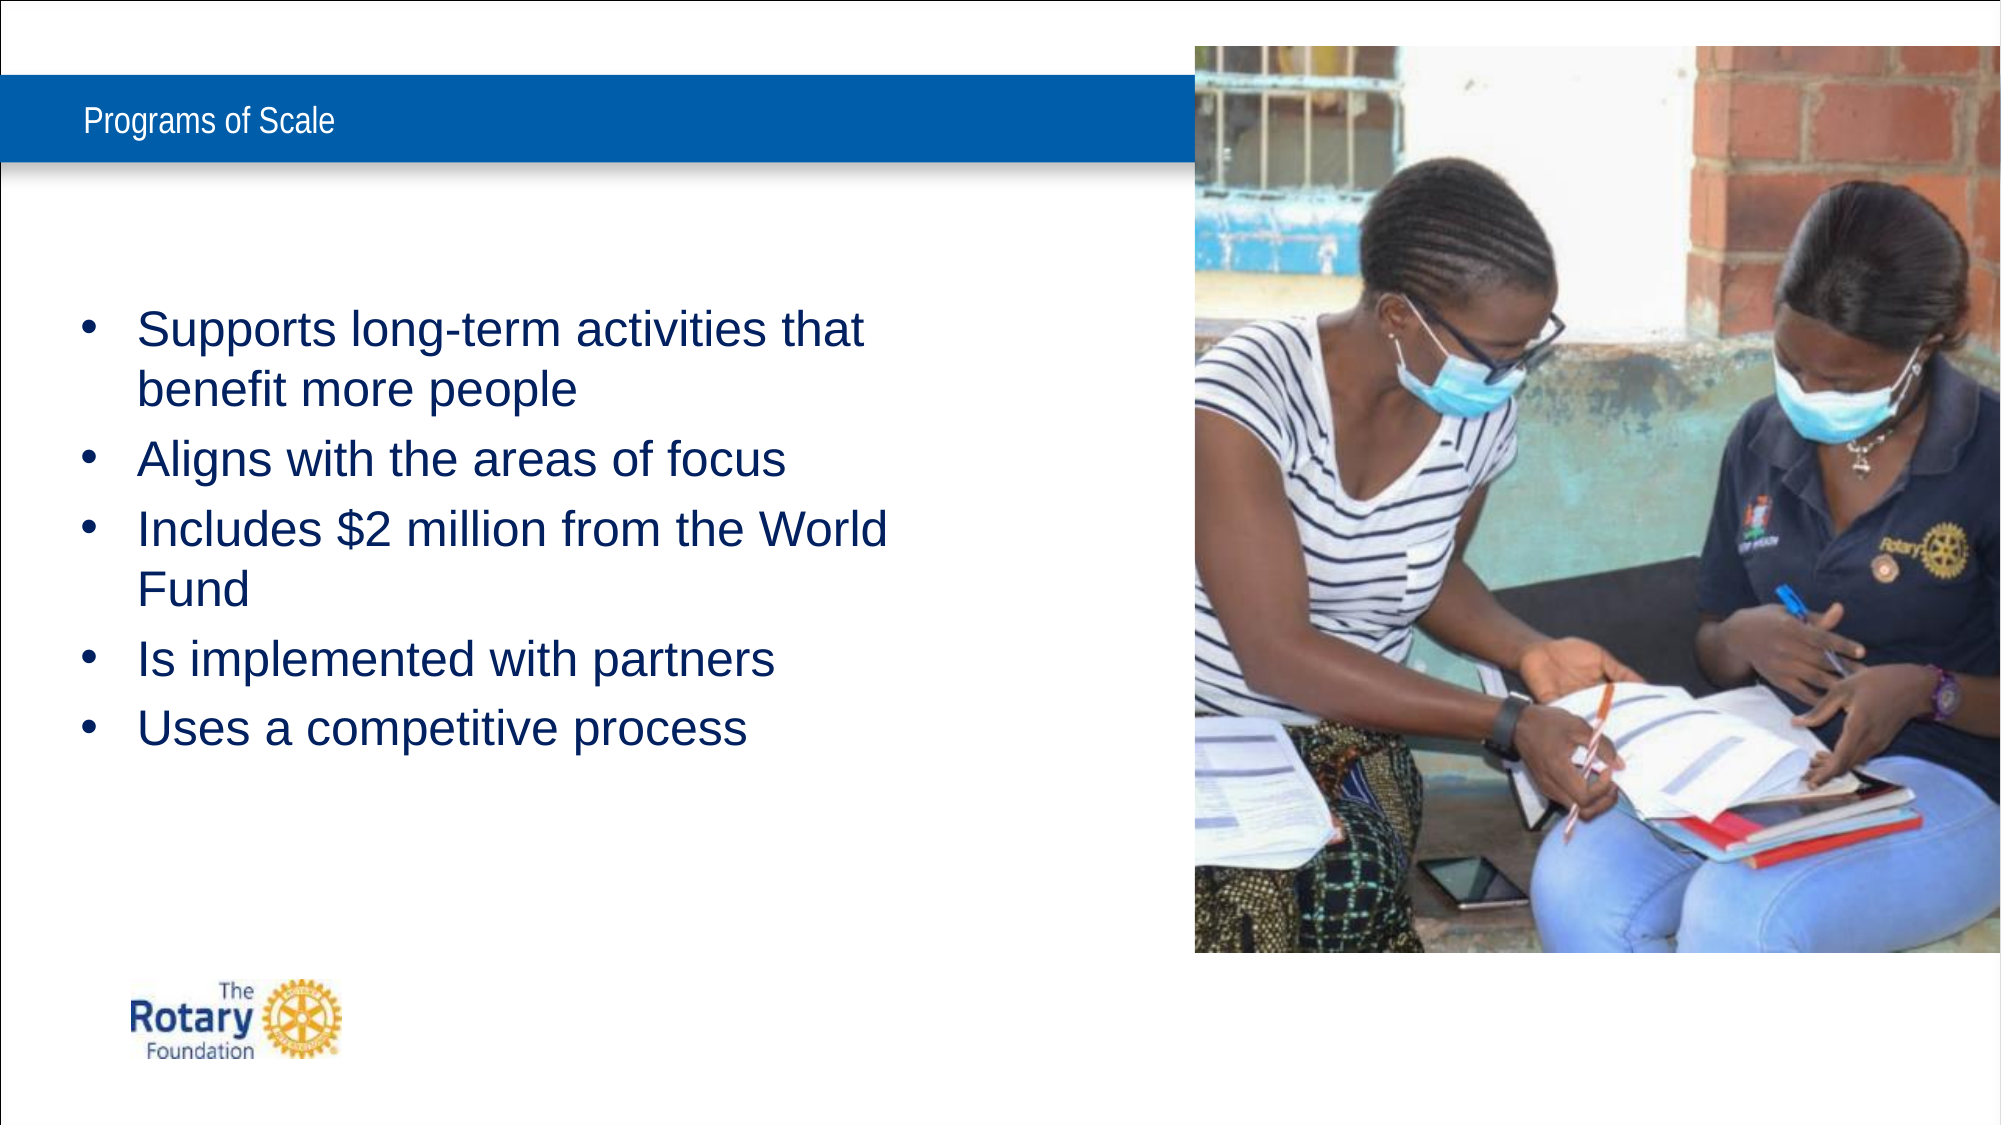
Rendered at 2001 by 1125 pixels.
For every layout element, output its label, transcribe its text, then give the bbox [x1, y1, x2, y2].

title Programs of Scale [83, 75, 1189, 163]
picture [131, 979, 342, 1059]
picture [1194, 46, 2000, 953]
